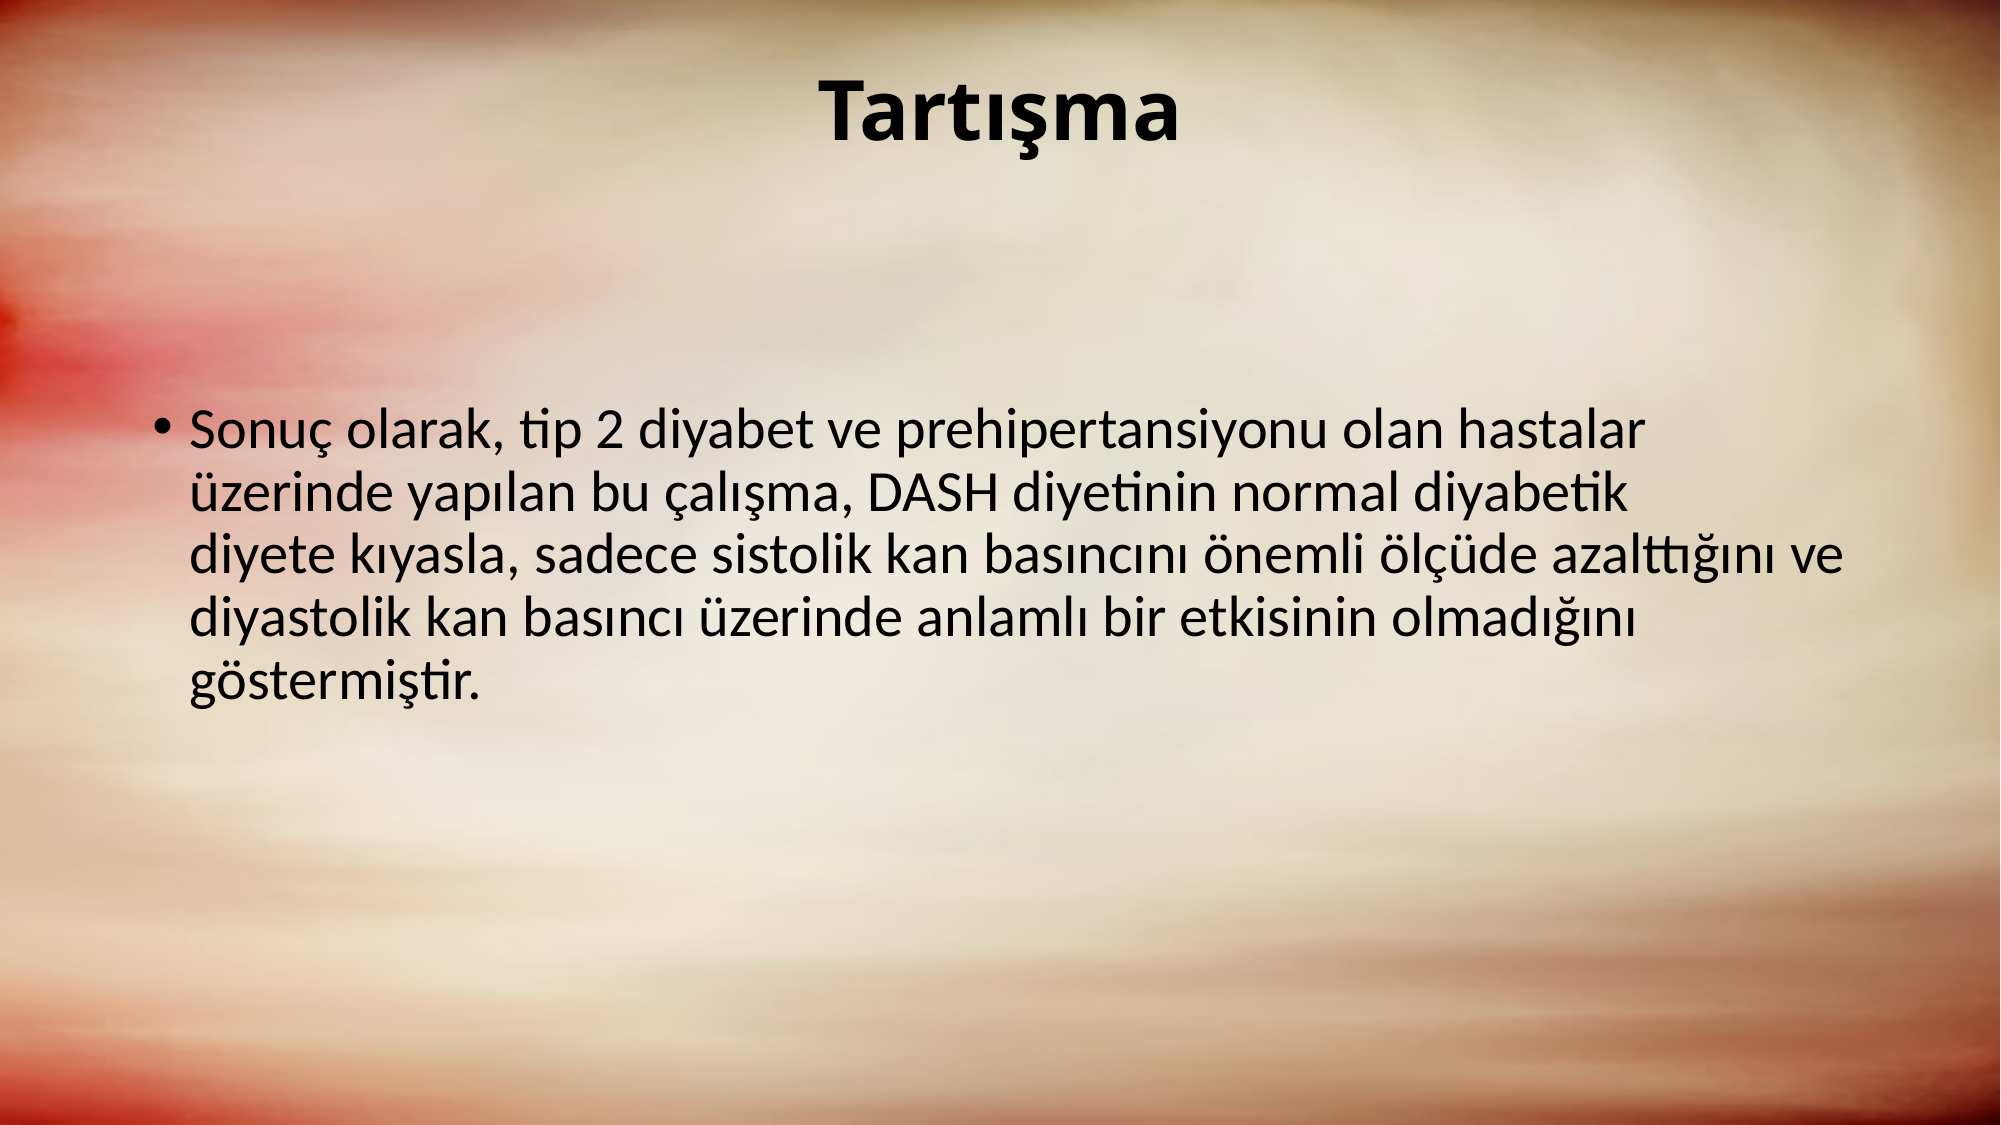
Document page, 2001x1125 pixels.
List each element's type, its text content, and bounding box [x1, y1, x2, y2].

list Sonuç olarak, tip 2 diyabet ve prehipertansiyonu olan hastalar üzerinde yapılan bu çalışma, DASH diyetinin normal diyabetik diyete kıyasla, sadece sistolik kan basıncını önemli ölçüde azalttığını ve diyastolik kan basıncı üzerinde anlamlı bir etkisinin olmadığını göstermiştir. [137, 299, 1863, 1014]
title Tartışma [137, 59, 1863, 278]
picture [0, 0, 2001, 1125]
